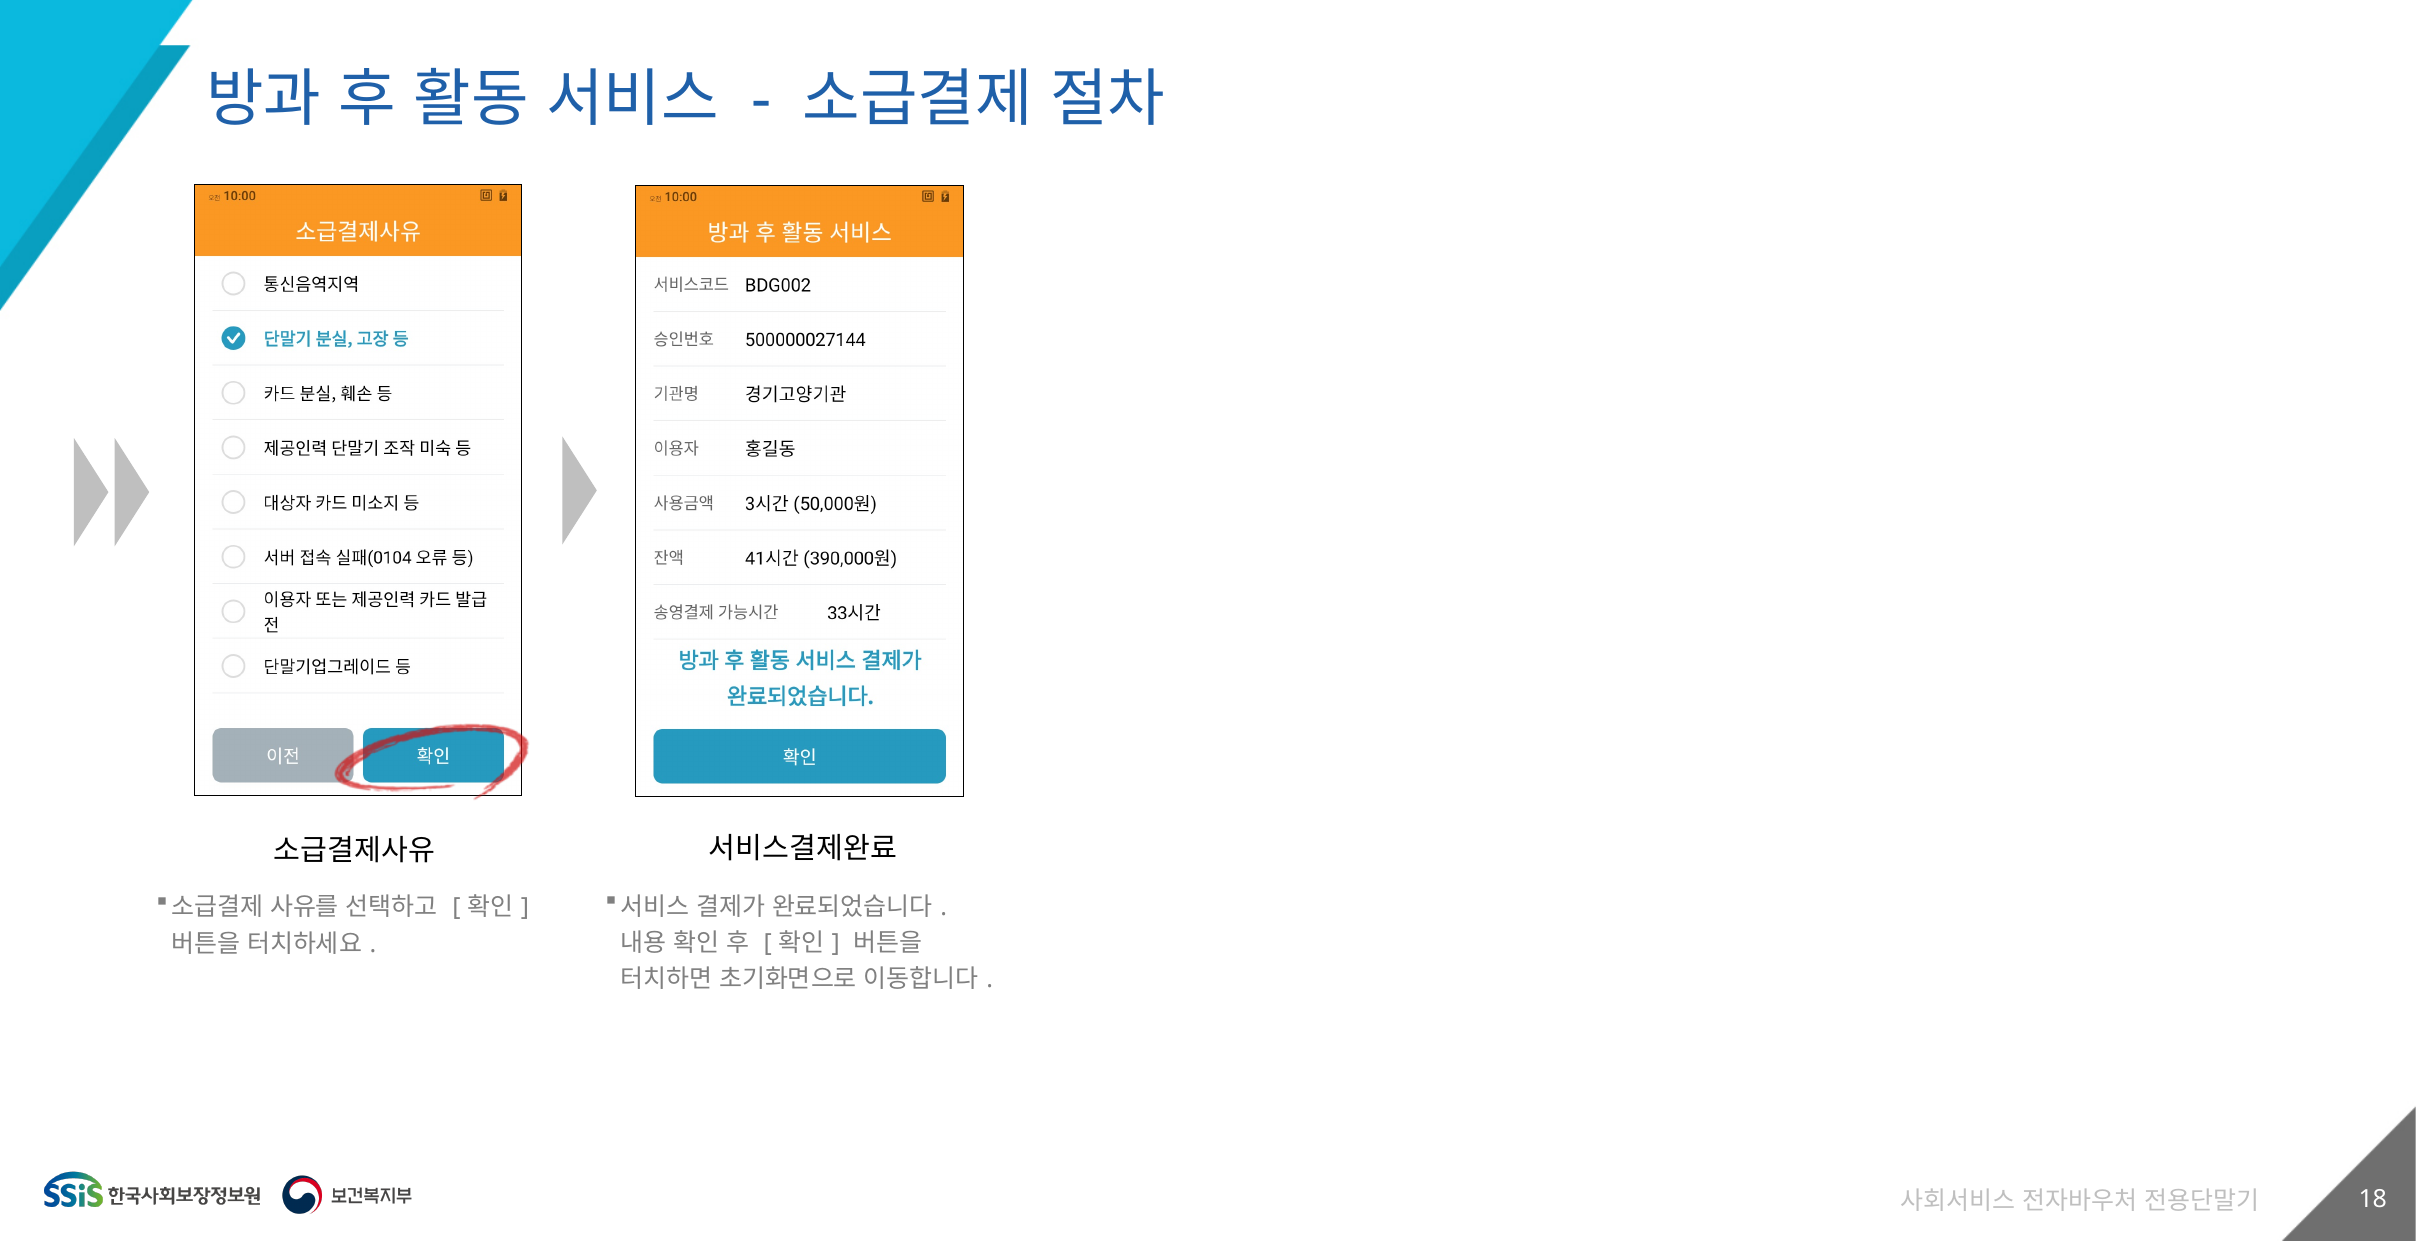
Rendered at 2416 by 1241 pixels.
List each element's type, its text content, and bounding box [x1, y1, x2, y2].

table_header 소급결제사유 [156, 820, 552, 874]
table_header 서비스결제완료 [605, 818, 1001, 873]
table_cell 서비스 결제가 완료되었습니다. 내용 확인 후 [확인] 버튼을 터치하면 초기화면으로 이동합니다. [605, 873, 1001, 1032]
text_box 방과 후 활동 서비스 - 소급결제 절차 [165, 41, 1881, 149]
picture [0, 0, 2416, 1241]
table_cell 소급결제 사유를 선택하고 [확인] 버튼을 터치하세요. [156, 874, 552, 1033]
text_box [560, 434, 599, 547]
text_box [73, 437, 150, 547]
